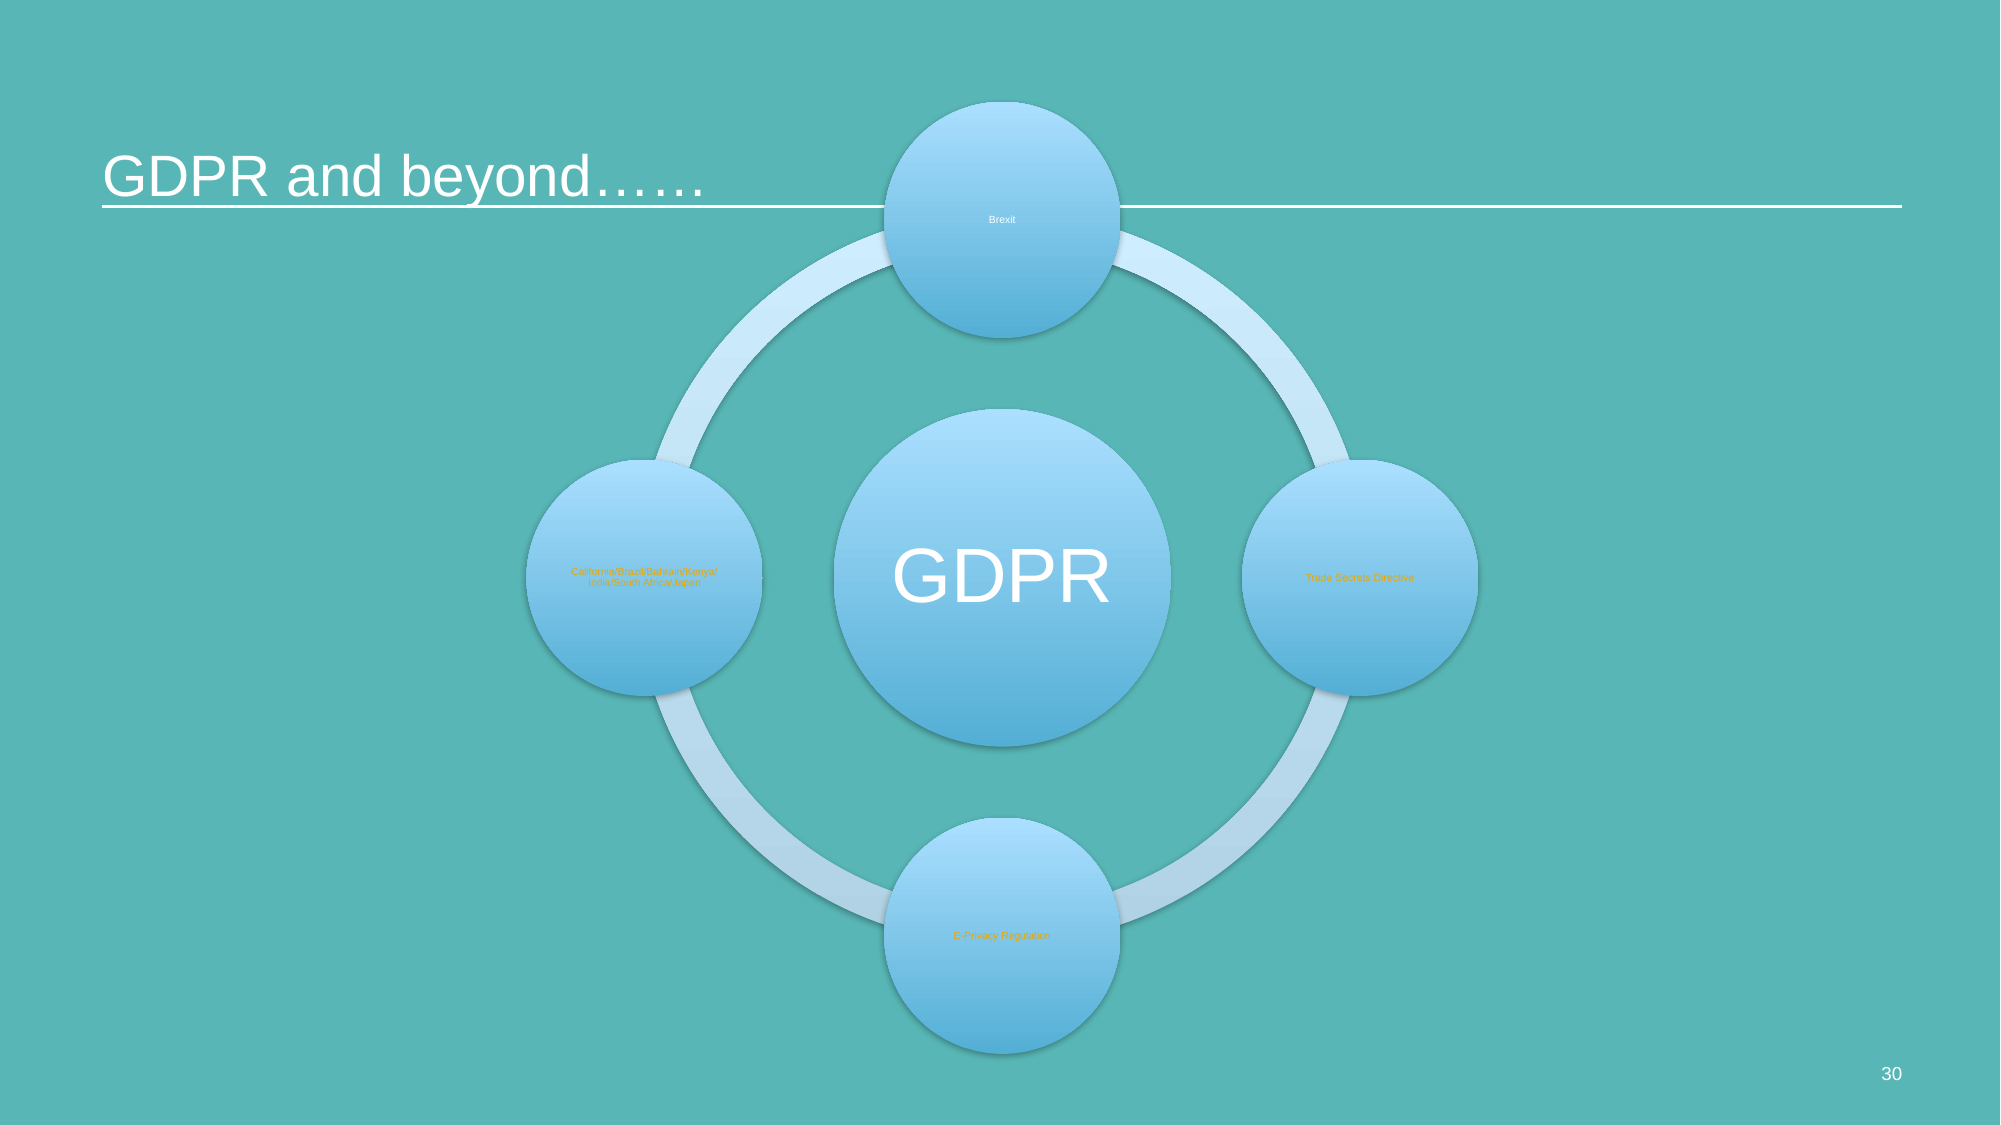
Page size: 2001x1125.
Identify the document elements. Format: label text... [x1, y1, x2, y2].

slide_number 30 [1708, 1061, 1903, 1125]
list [102, 101, 1903, 1055]
